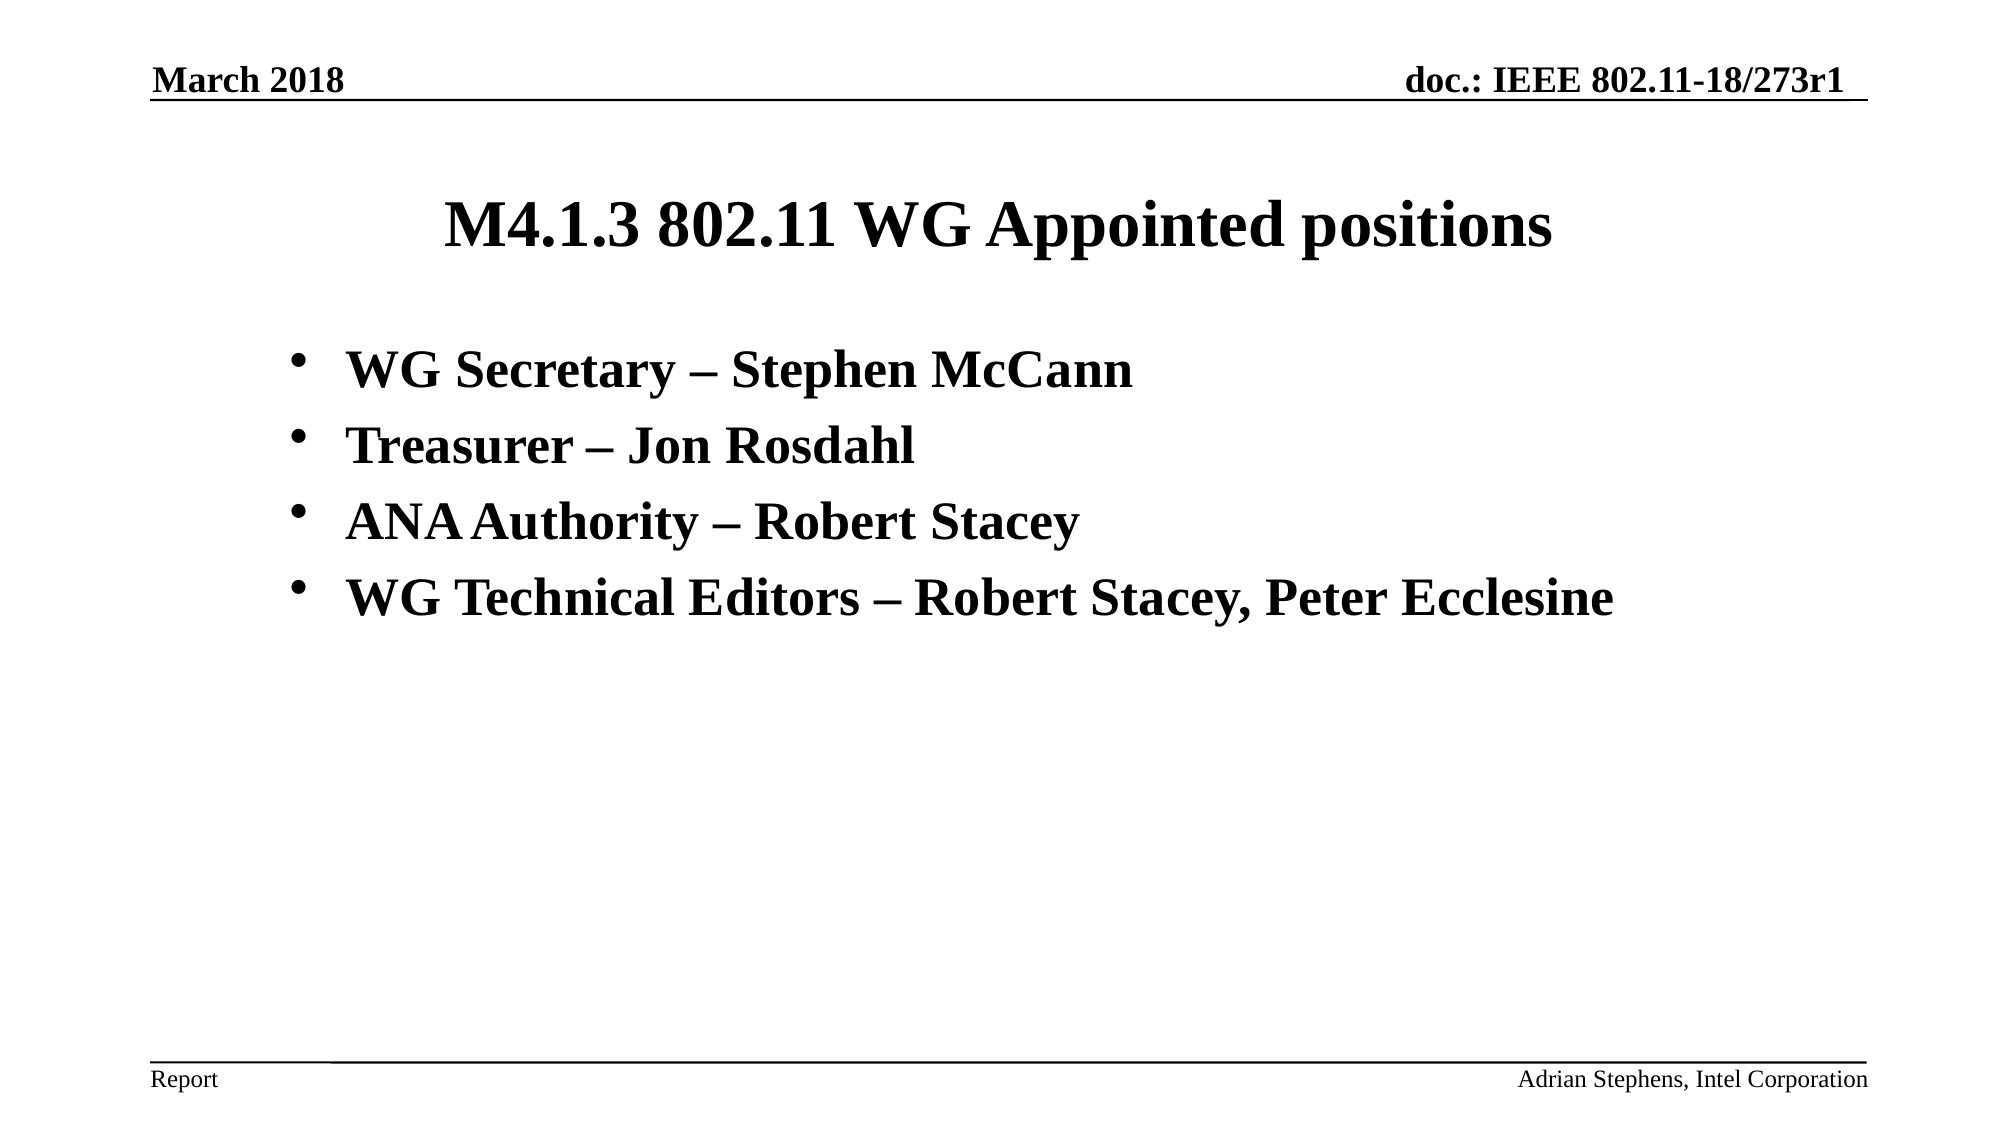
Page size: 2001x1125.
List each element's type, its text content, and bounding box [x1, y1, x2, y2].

list WG Secretary – Stephen McCann Treasurer – Jon Rosdahl ANA Authority – Robert Stacey WG Technical Editors – Robert Stacey, Peter Ecclesine [274, 326, 1750, 1002]
title M4.1.3 802.11 WG Appointed positions [362, 152, 1638, 288]
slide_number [152, 54, 406, 101]
footer Adrian Stephens, Intel Corporation [1512, 1061, 1869, 1093]
